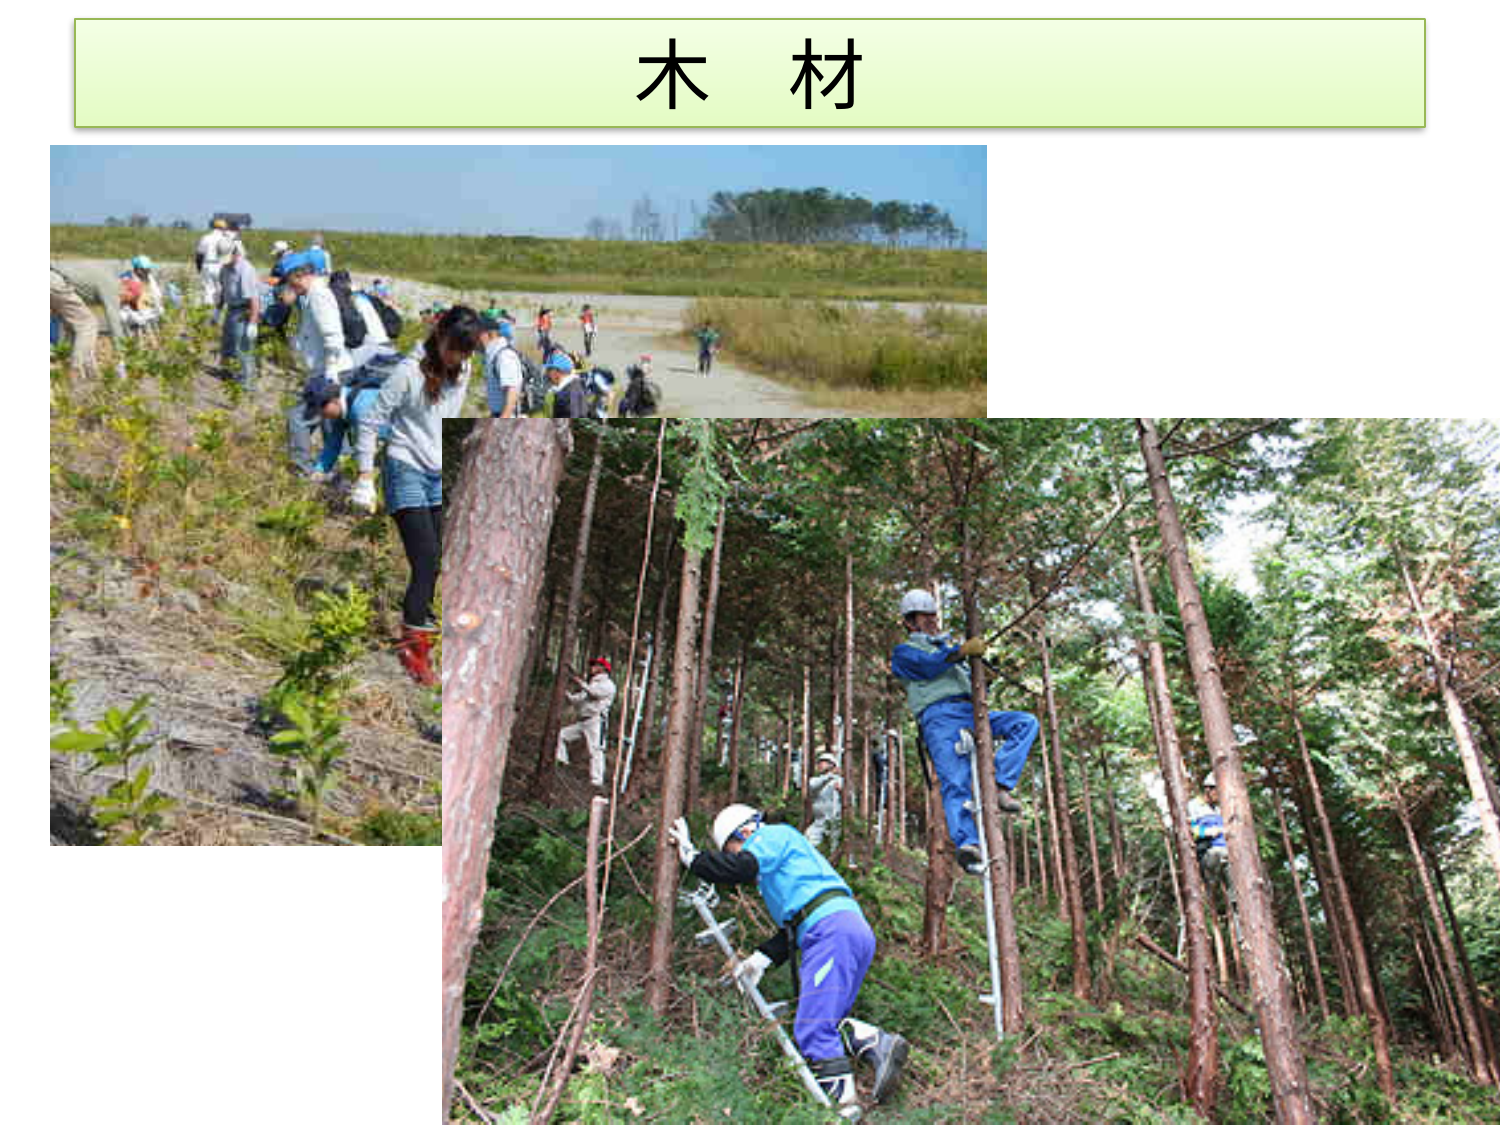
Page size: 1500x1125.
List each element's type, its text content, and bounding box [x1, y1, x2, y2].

picture [50, 145, 1500, 1125]
title 木 材 [74, 18, 1426, 128]
